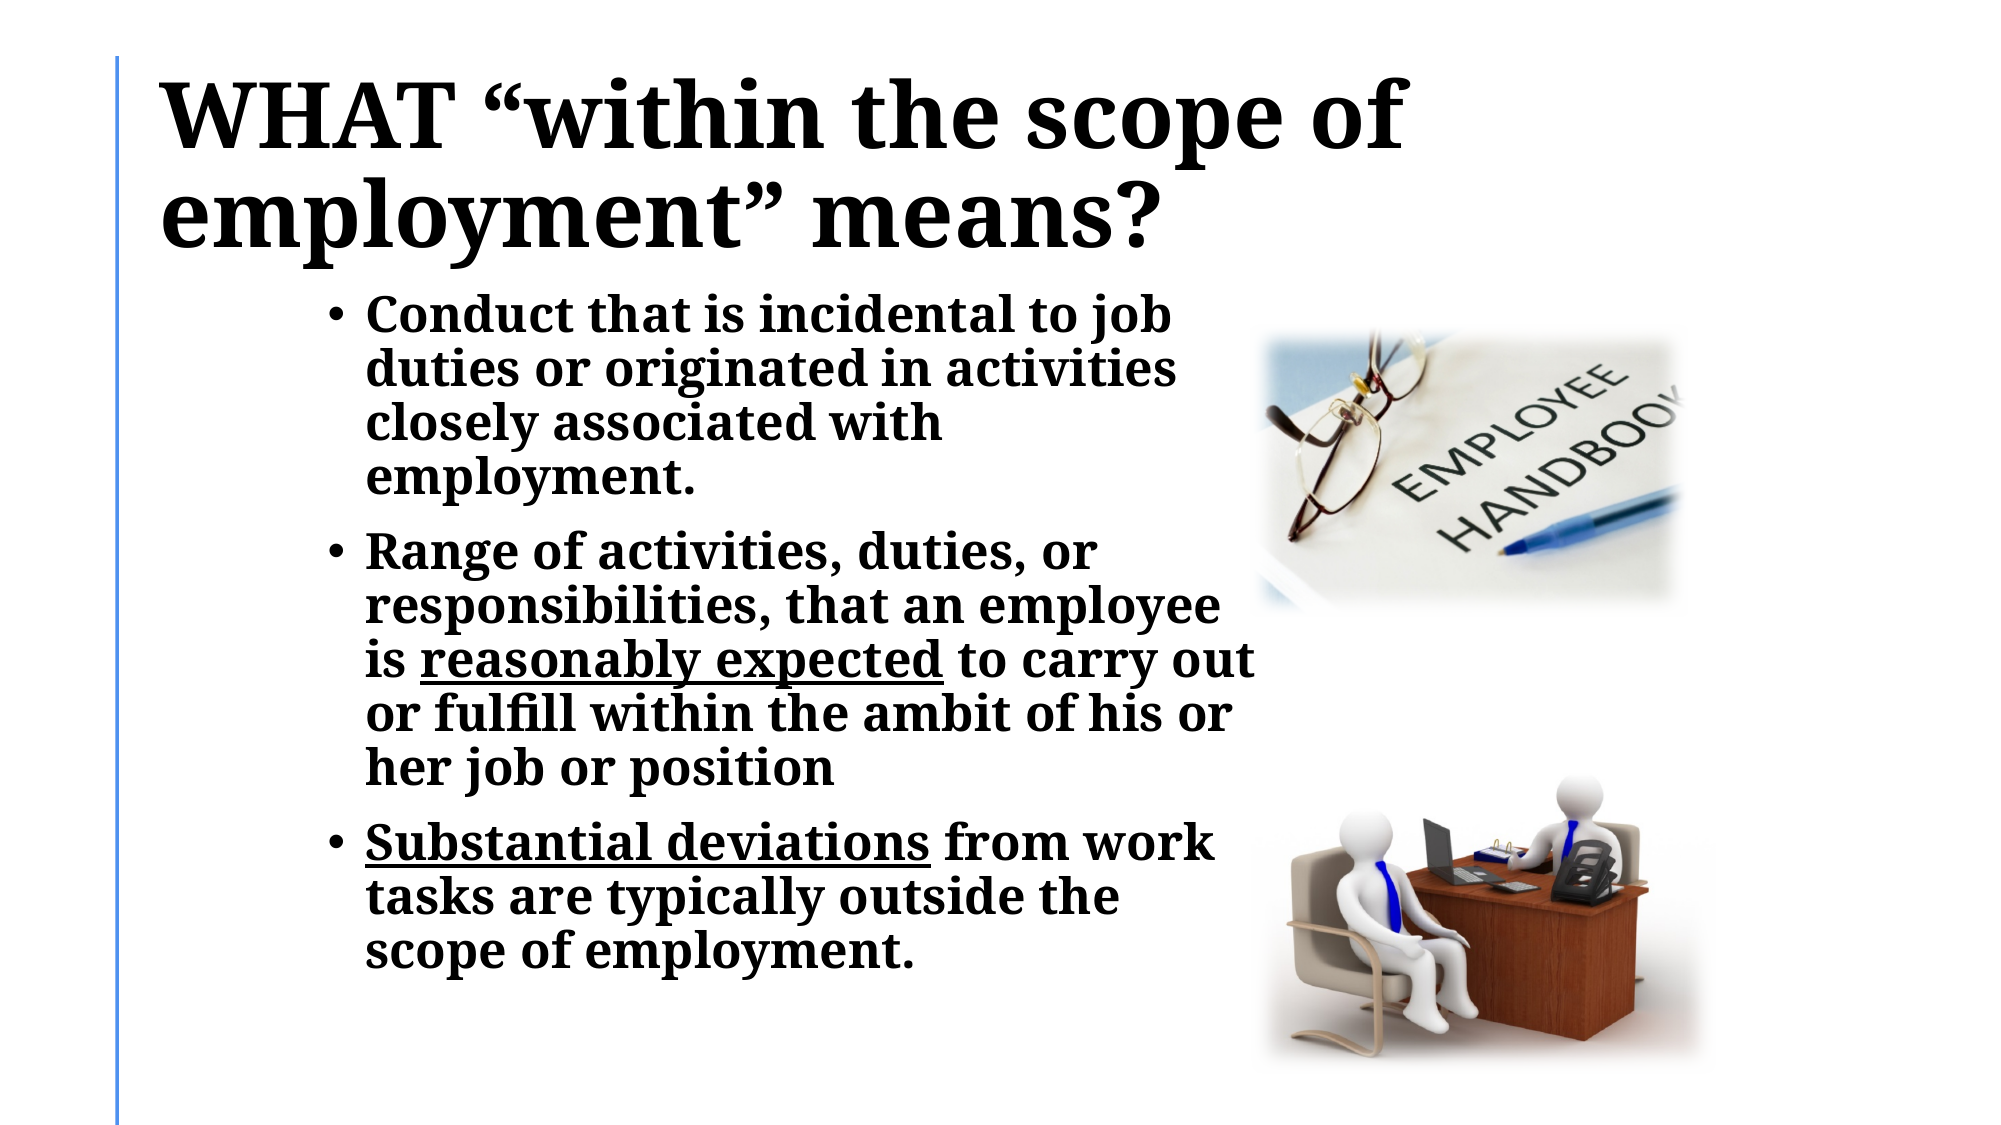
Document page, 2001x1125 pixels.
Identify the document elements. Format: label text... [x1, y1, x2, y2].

picture [1249, 724, 1717, 1076]
picture [1250, 324, 1688, 618]
list Conduct that is incidental to job duties or originated in activities closely associated with employment. Range of activities, duties, or responsibilities, that an employee is reasonably expected to carry out or fulfill within the ambit of his or her job or position Substantial deviations from work tasks are typically outside the scope of employment. [312, 281, 1288, 1005]
title WHAT “within the scope of employment” means? [137, 59, 1863, 278]
